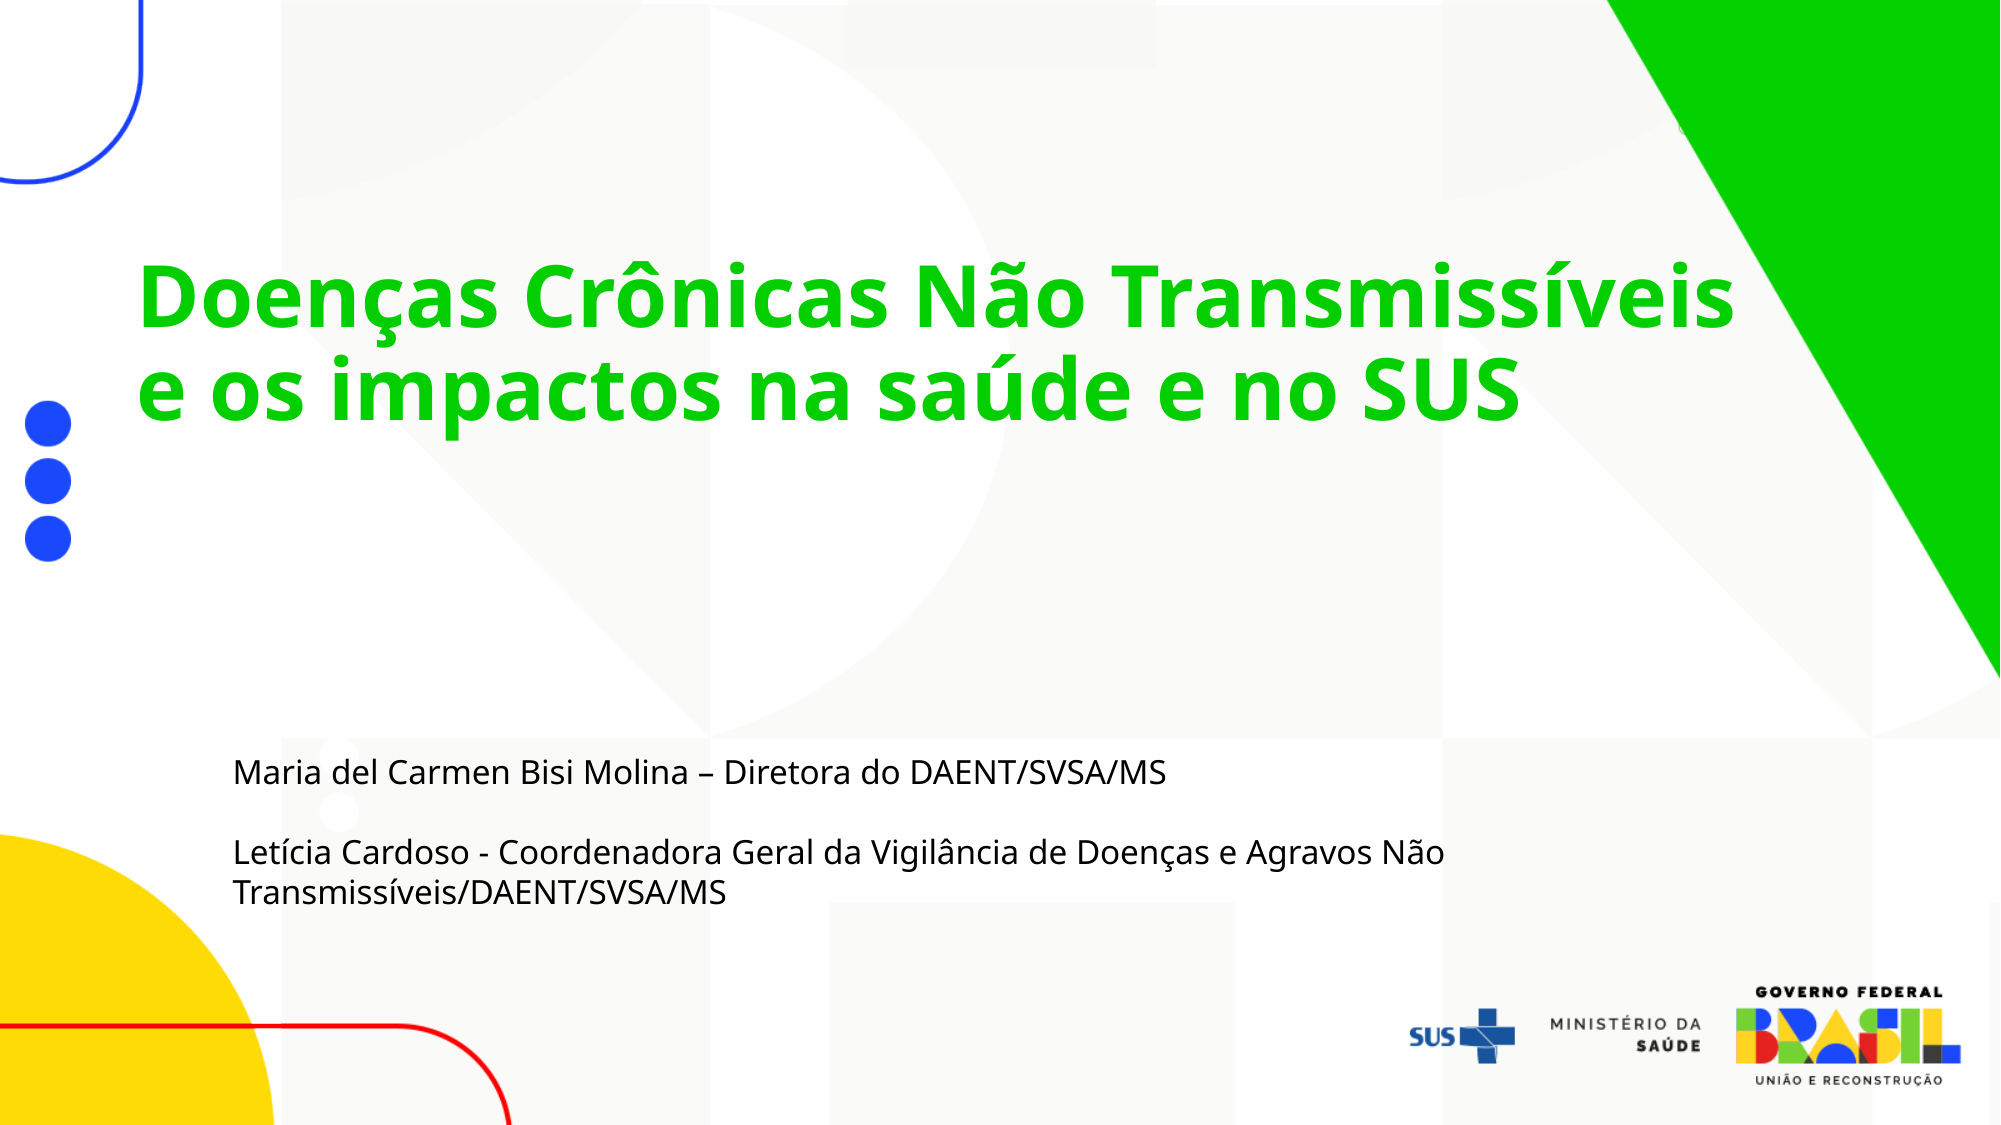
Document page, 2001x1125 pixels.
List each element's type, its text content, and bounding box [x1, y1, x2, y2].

picture [0, 0, 2000, 1125]
text_box Maria del Carmen Bisi Molina – Diretora do DAENT/SVSA/MS Letícia Cardoso - Coordenadora Geral da Vigilância de Doenças e Agravos Não Transmissíveis/DAENT/SVSA/MS [217, 743, 1918, 959]
title Doenças Crônicas Não Transmissíveis e os impactos na saúde e no SUS [119, 201, 1755, 632]
